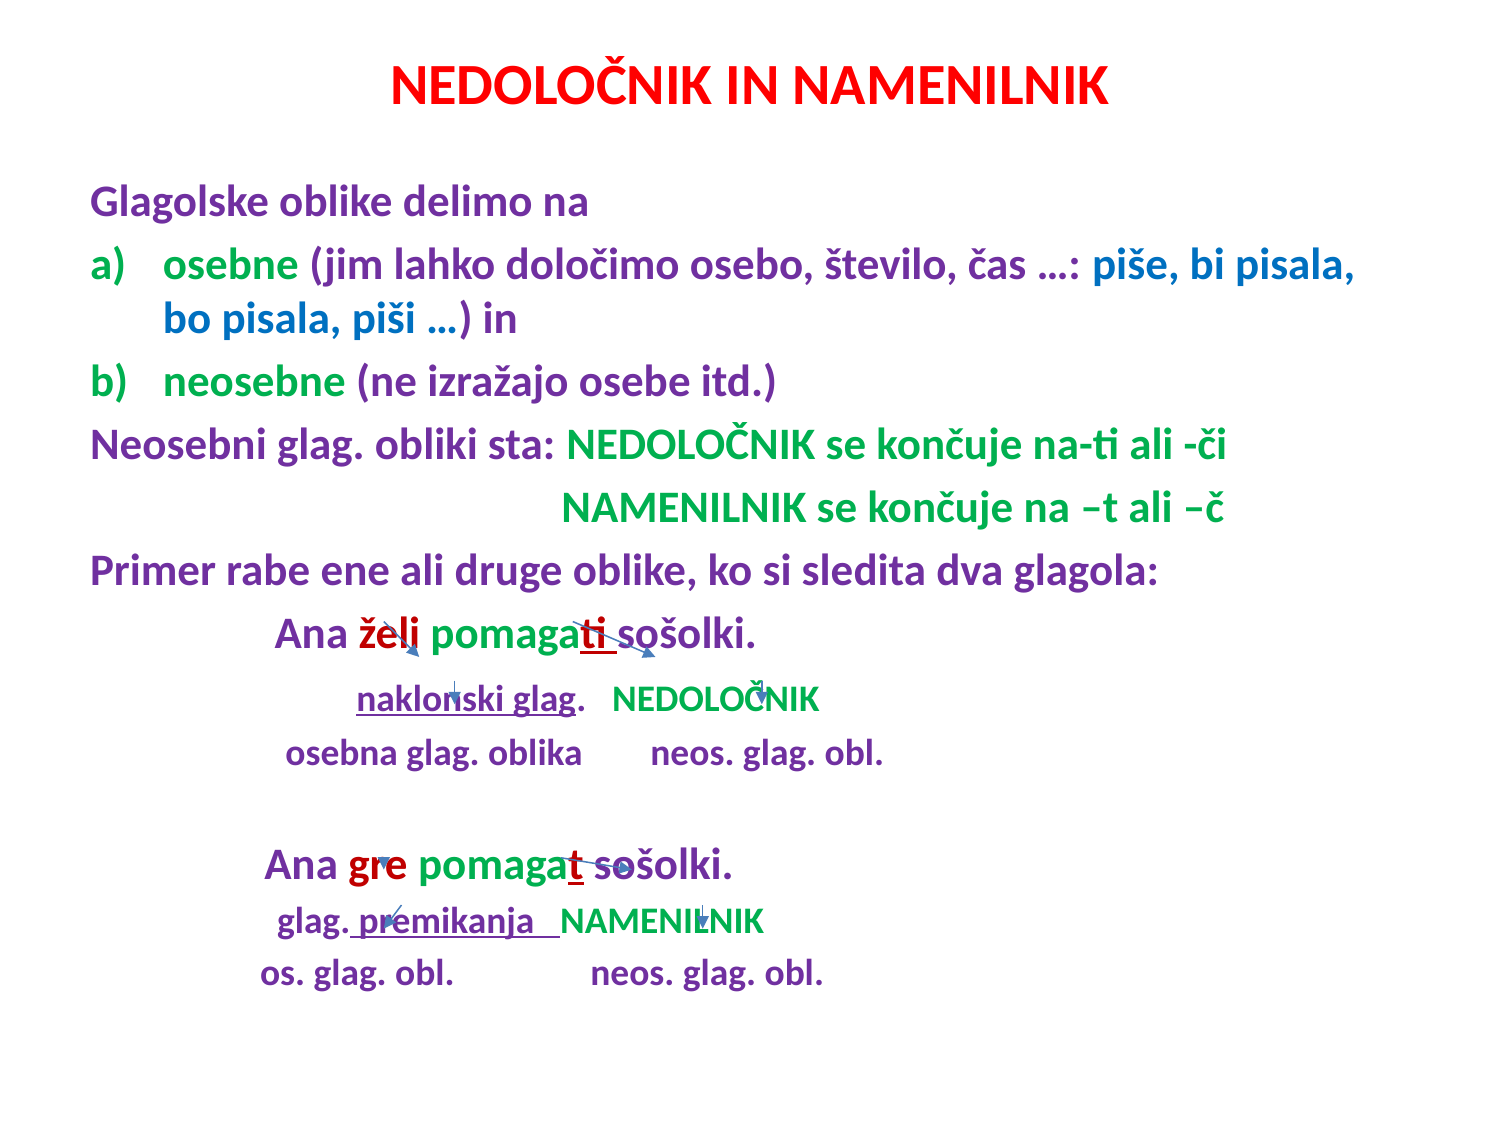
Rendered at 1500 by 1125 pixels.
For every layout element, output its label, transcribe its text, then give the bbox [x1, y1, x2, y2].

list Glagolske oblike delimo na osebne (jim lahko določimo osebo, število, čas …: piše, bi pisala, bo pisala, piši …) in neosebne (ne izražajo osebe itd.) Neosebni glag. obliki sta: NEDOLOČNIK se končuje na-ti ali -či NAMENILNIK se končuje na –t ali –č Primer rabe ene ali druge oblike, ko si sledita dva glagola: Ana želi pomagati sošolki. naklonski glag. NEDOLOČNIK osebna glag. oblika neos. glag. obl. Ana gre pomagat sošolki. glag. premikanja NAMENILNIK os. glag. obl. neos. glag. obl. [75, 164, 1425, 1005]
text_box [572, 621, 656, 658]
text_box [560, 857, 633, 870]
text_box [383, 621, 420, 658]
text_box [383, 904, 402, 929]
title NEDOLOČNIK IN NAMENILNIK [75, 45, 1425, 118]
